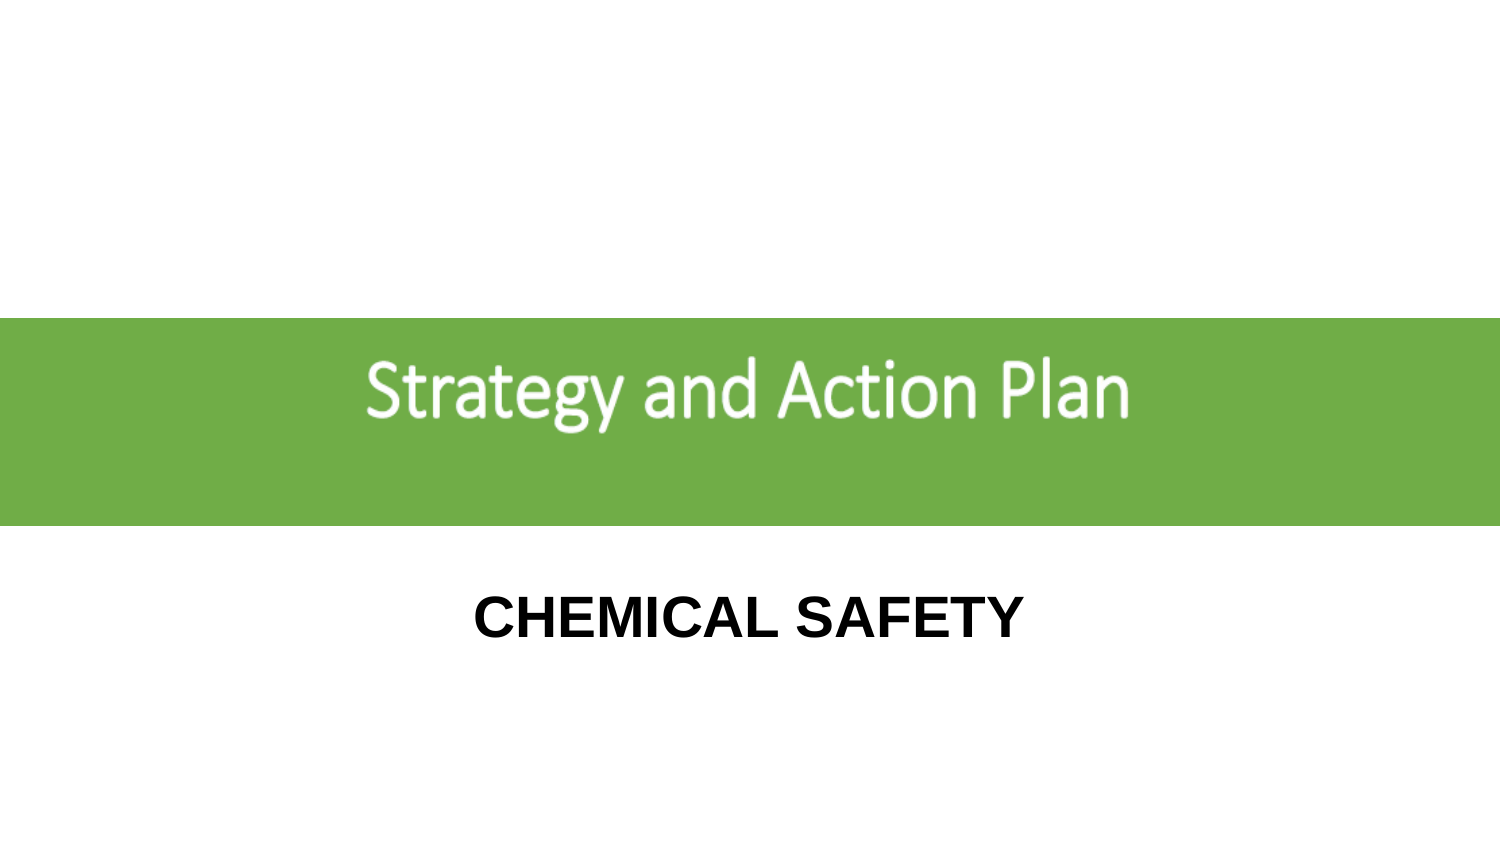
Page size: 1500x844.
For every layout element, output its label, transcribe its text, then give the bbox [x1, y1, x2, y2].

picture [0, 318, 1500, 526]
text_box CHEMICAL SAFETY [458, 571, 1150, 656]
